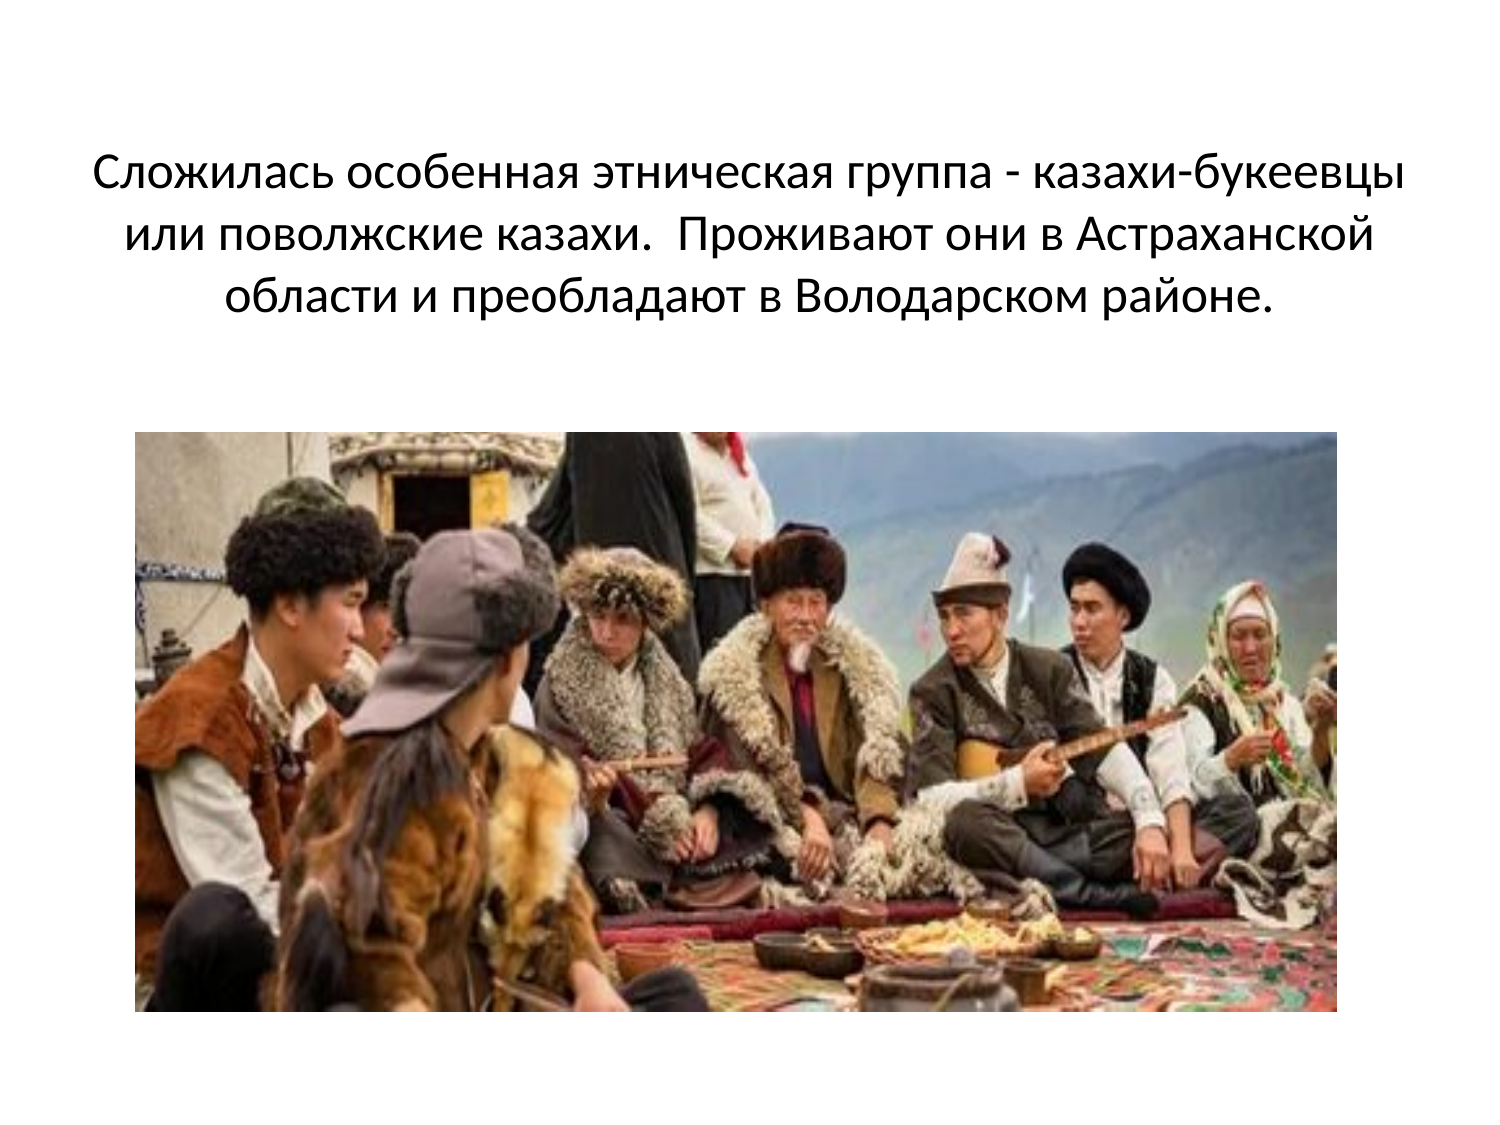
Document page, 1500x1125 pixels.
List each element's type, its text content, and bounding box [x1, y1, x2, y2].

title Сложилась особенная этническая группа - казахи-букеевцы или поволжские казахи. Проживают они в Астраханской области и преобладают в Володарском районе. [75, 45, 1425, 398]
picture [135, 432, 1338, 1012]
